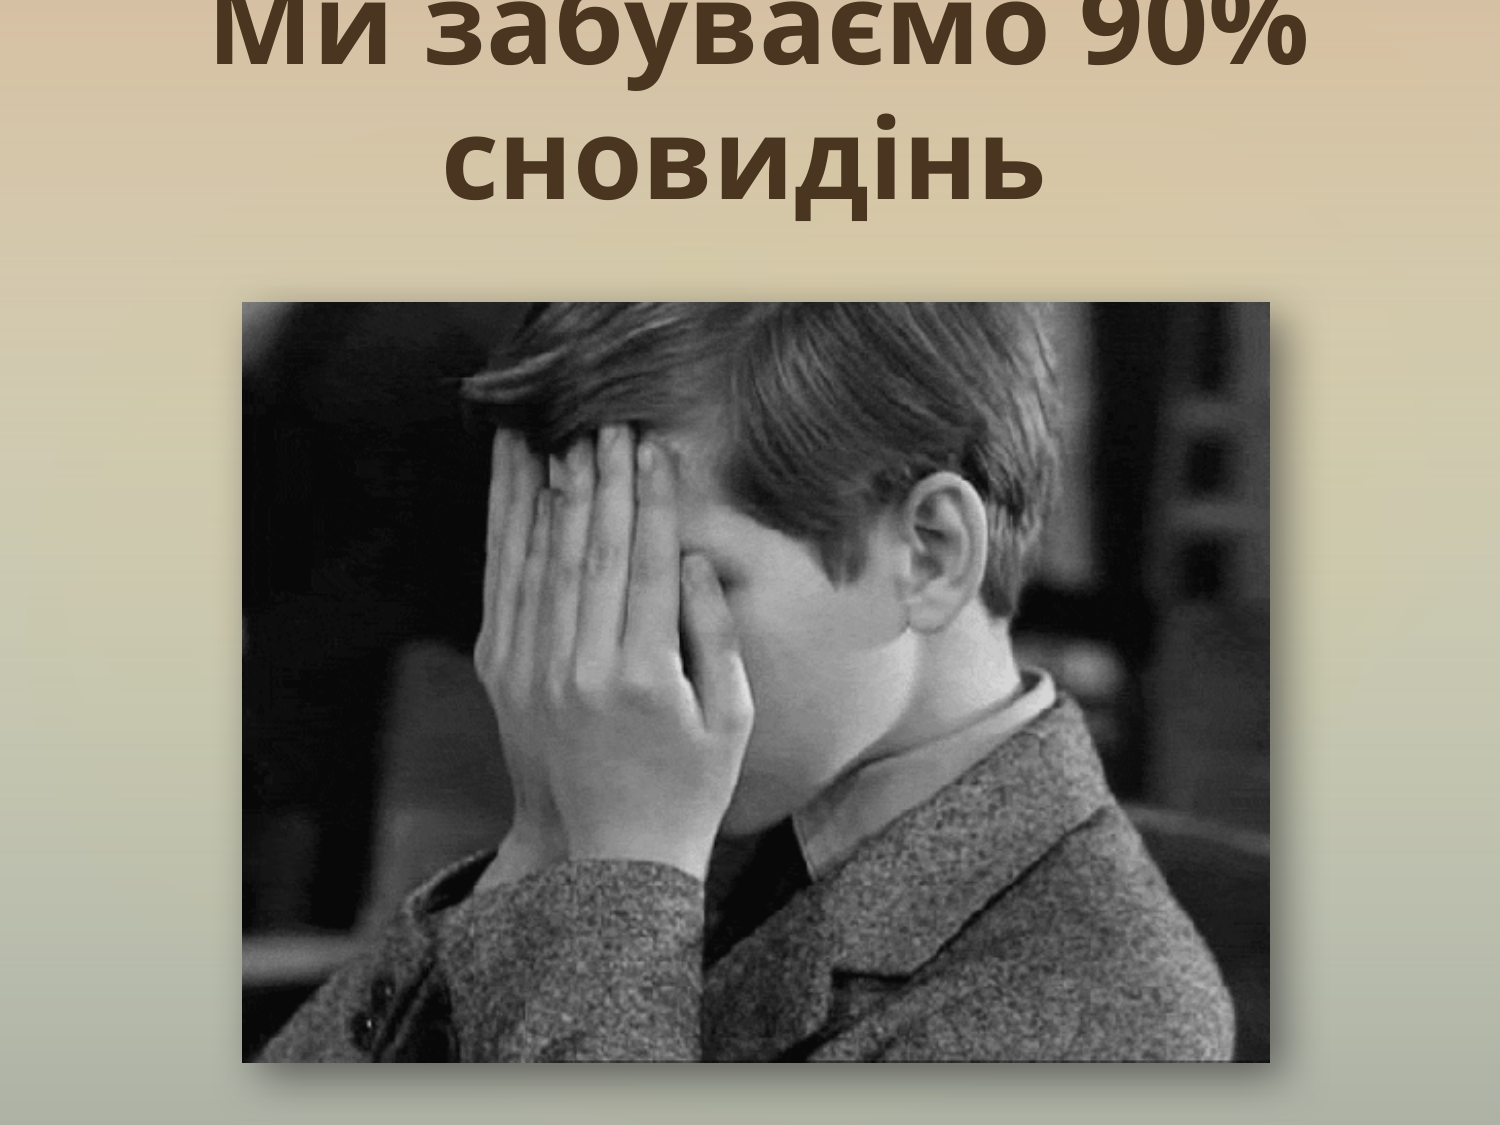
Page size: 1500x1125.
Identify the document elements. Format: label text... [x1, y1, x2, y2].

picture [241, 302, 1271, 1064]
title Ми забуваємо 90% сновидінь [17, 42, 1500, 230]
